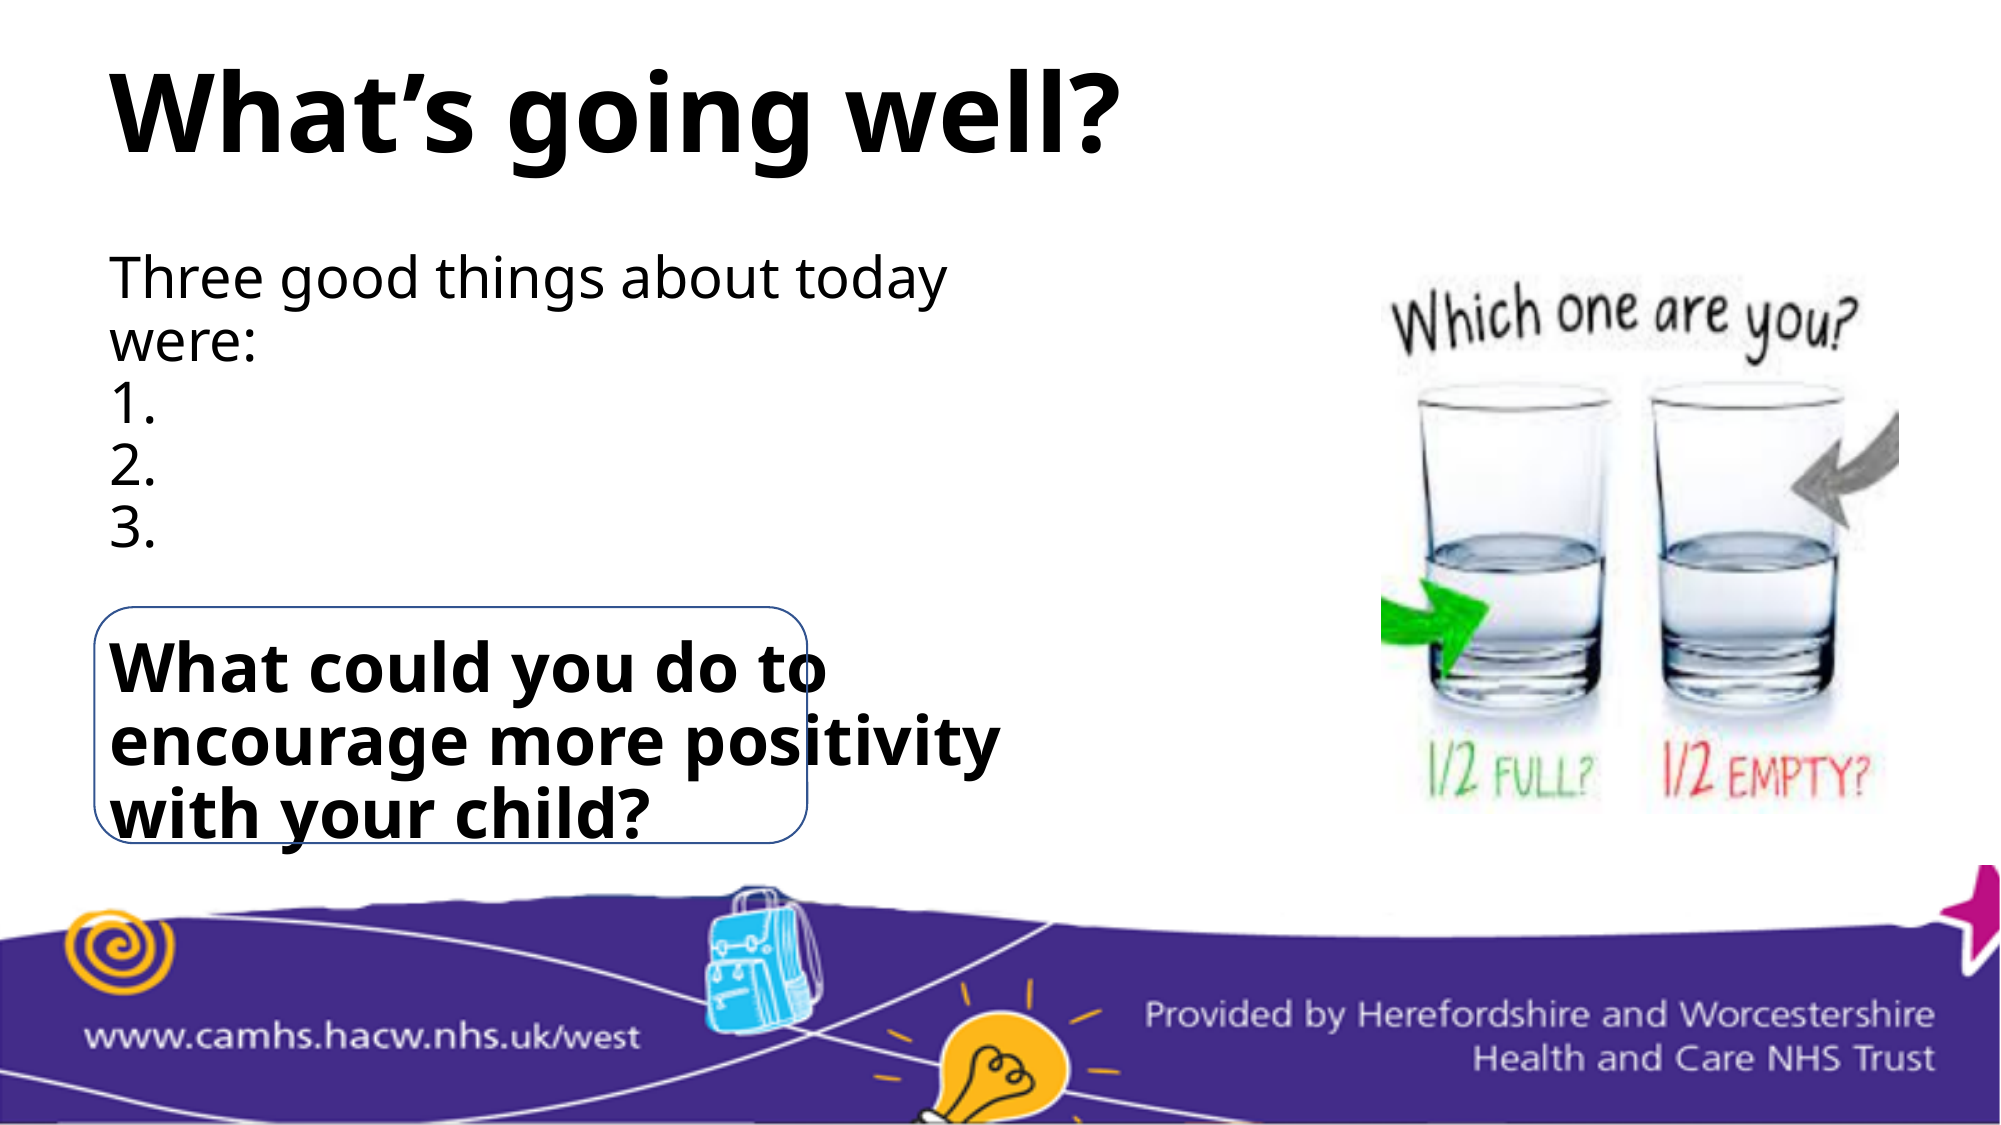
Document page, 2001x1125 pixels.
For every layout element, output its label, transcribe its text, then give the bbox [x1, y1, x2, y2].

picture [1381, 263, 1899, 814]
title What’s going well? Three good things about today were: 1. 2. 3. What could you do to encourage more positivity with your child? [94, 50, 1246, 862]
picture [0, 865, 2000, 1125]
text_box [93, 606, 809, 845]
